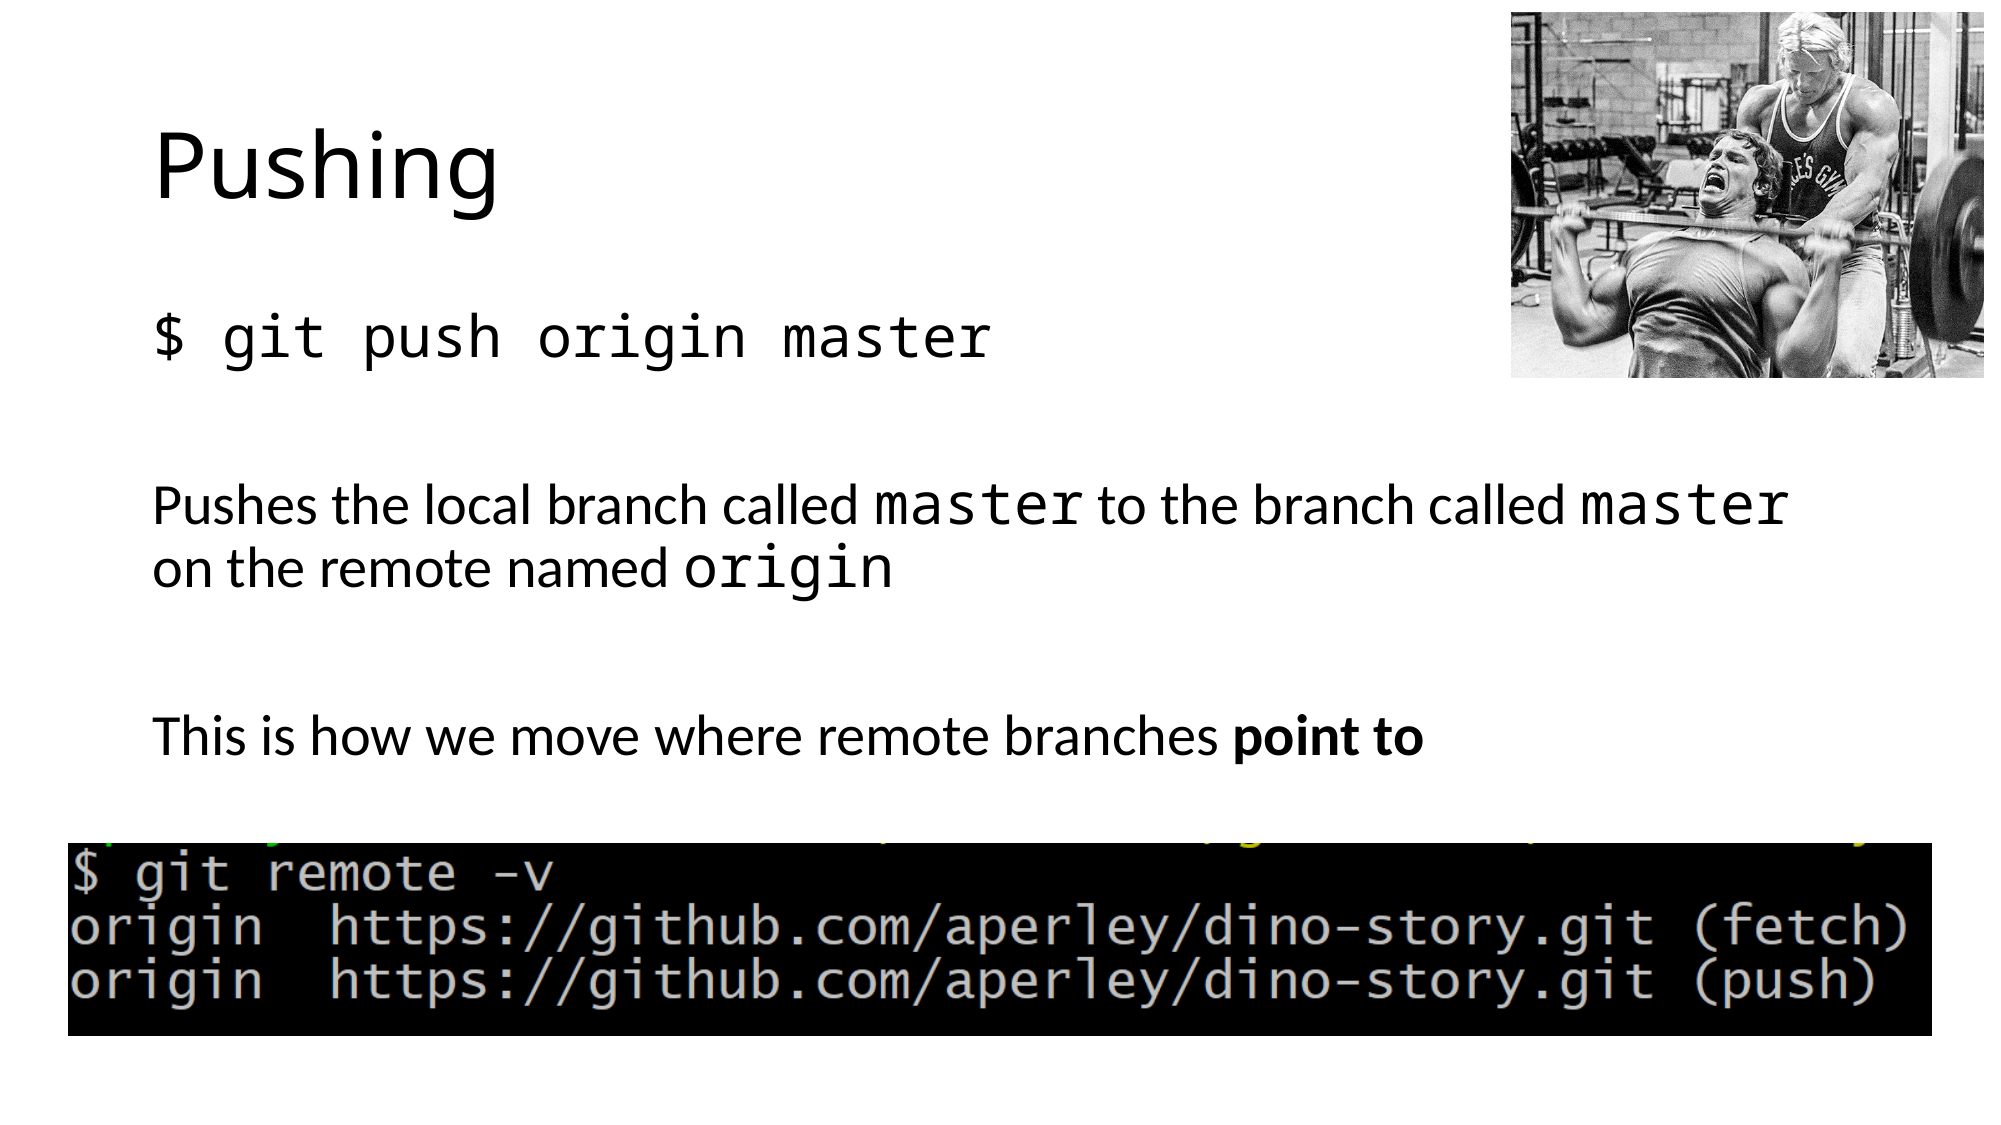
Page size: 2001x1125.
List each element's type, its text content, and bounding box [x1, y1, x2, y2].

title Pushing [137, 59, 1511, 278]
list $ git push origin master Pushes the local branch called master to the branch called master on the remote named origin This is how we move where remote branches point to [137, 299, 1863, 821]
picture [1511, 12, 1984, 378]
picture [68, 843, 1932, 1036]
